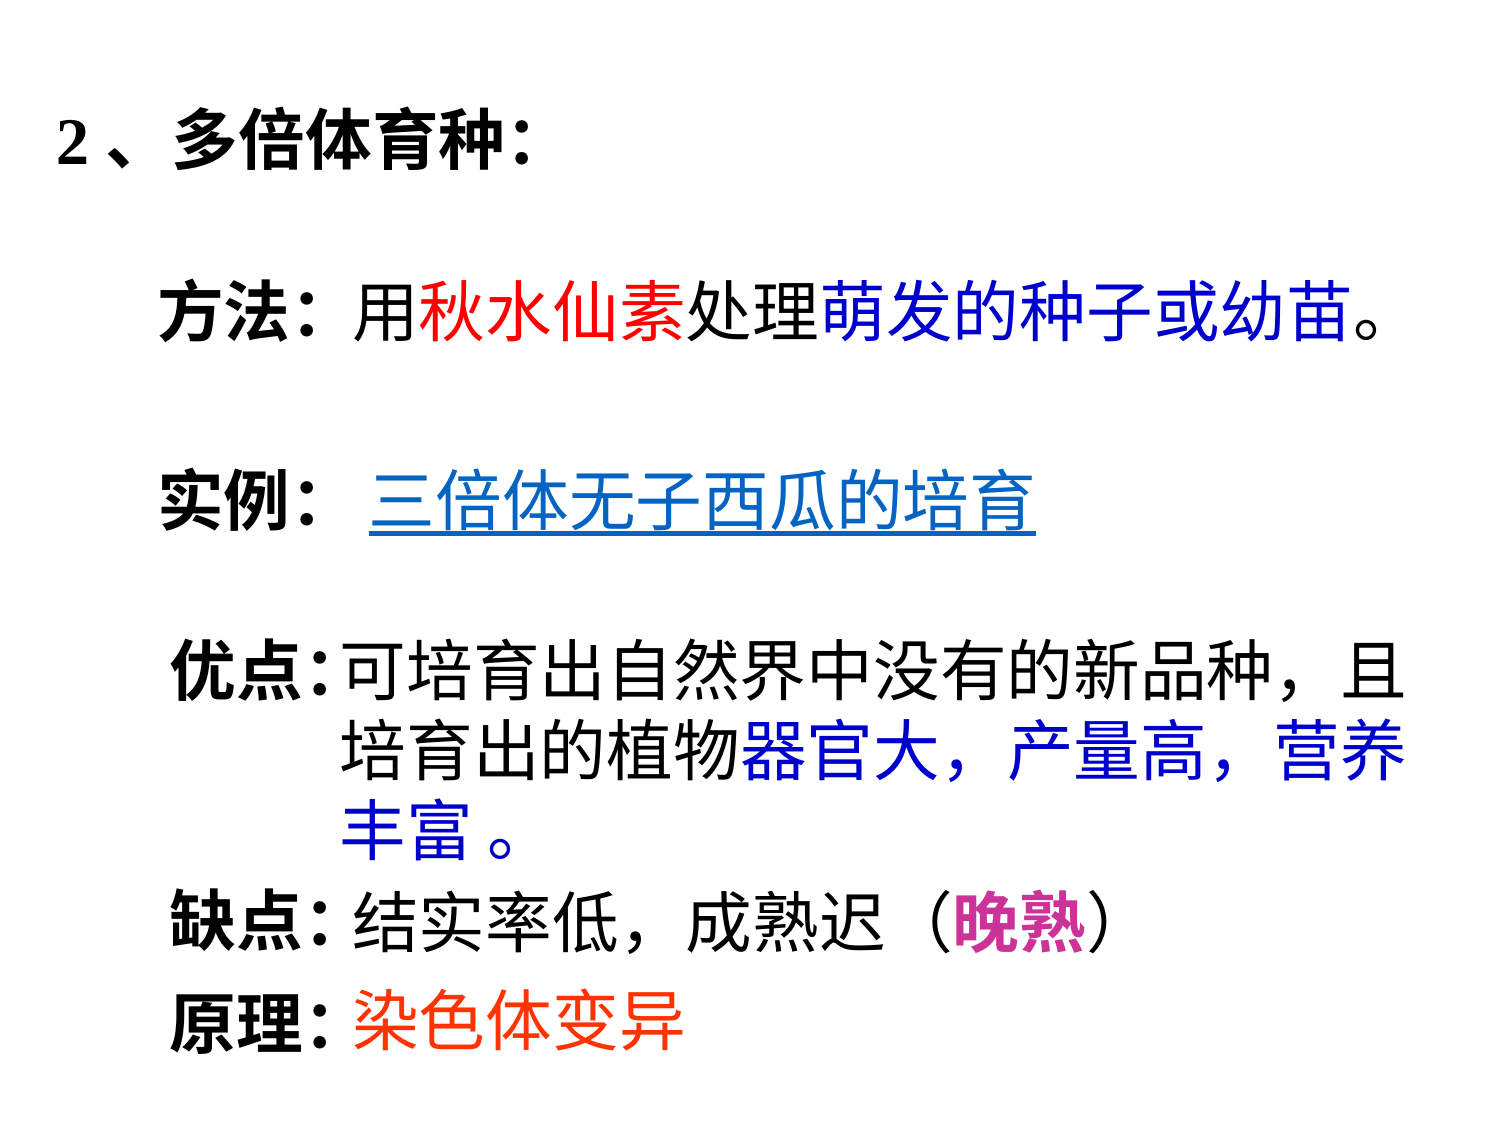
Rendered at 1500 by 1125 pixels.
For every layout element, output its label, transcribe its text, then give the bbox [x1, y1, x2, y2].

text_box 用秋水仙素处理萌发的种子或幼苗。 [337, 262, 1475, 438]
text_box 缺点： [99, 871, 600, 967]
text_box 原理： [99, 974, 500, 1070]
text_box 结实率低，成熟迟（晚熟） [337, 873, 1400, 969]
text_box 三倍体无子西瓜的培育 [354, 451, 1317, 563]
text_box 可培育出自然界中没有的新品种，且培育出的植物器官大，产量高，营养丰富 。 [324, 621, 1450, 877]
text_box 实例： [87, 451, 354, 547]
text_box 优点： [99, 621, 324, 717]
text_box 2、多倍体育种： [41, 90, 1079, 185]
text_box 染色体变异 [337, 971, 925, 1067]
text_box 方法： [87, 262, 337, 358]
